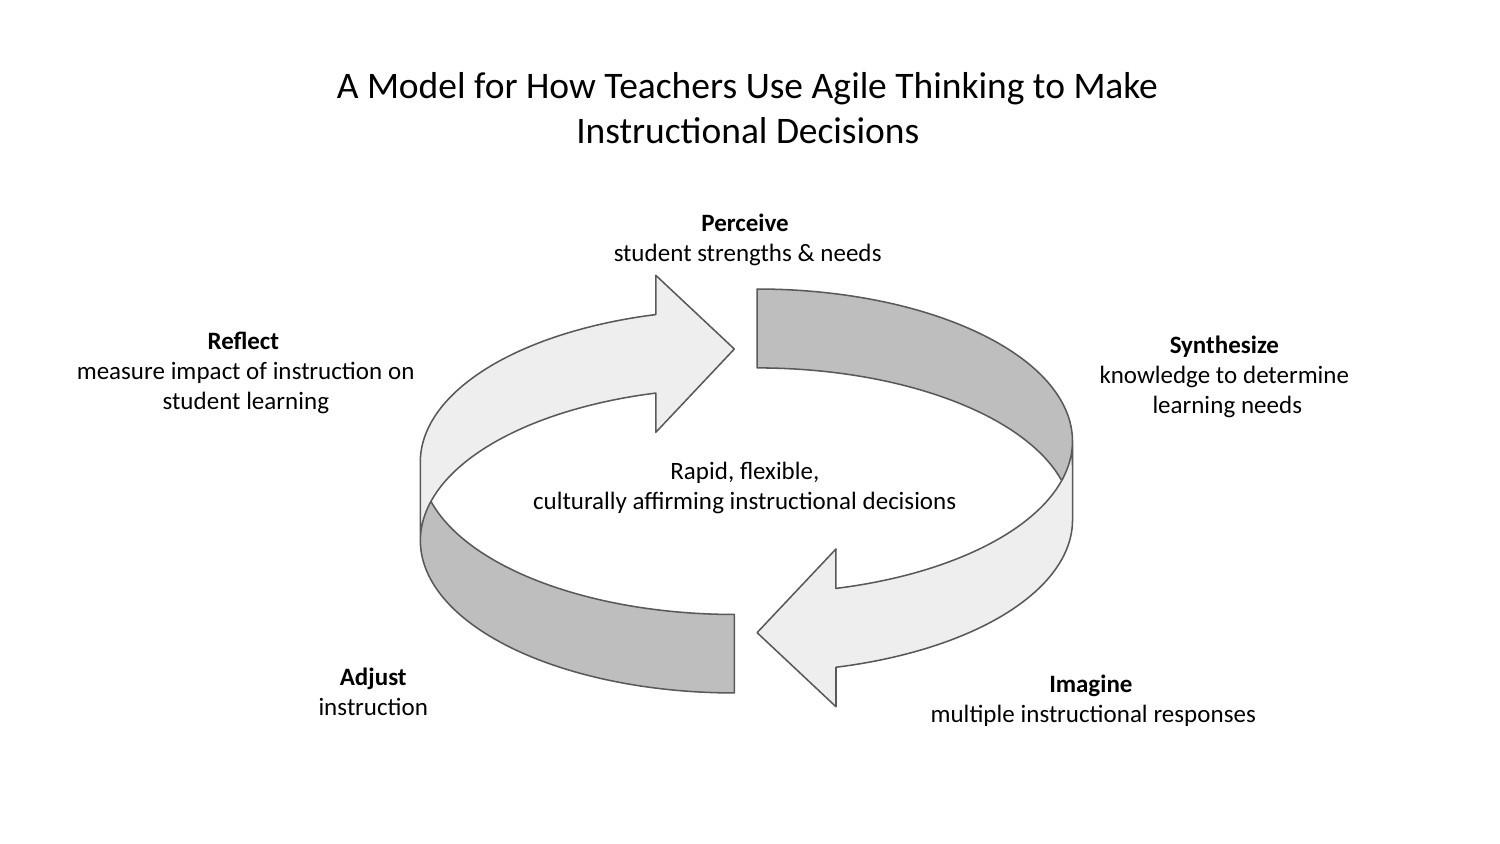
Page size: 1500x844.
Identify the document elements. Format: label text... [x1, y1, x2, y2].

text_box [52, 184, 1440, 788]
title A Model for How Teachers Use Agile Thinking to Make Instructional Decisions [317, 28, 1179, 167]
